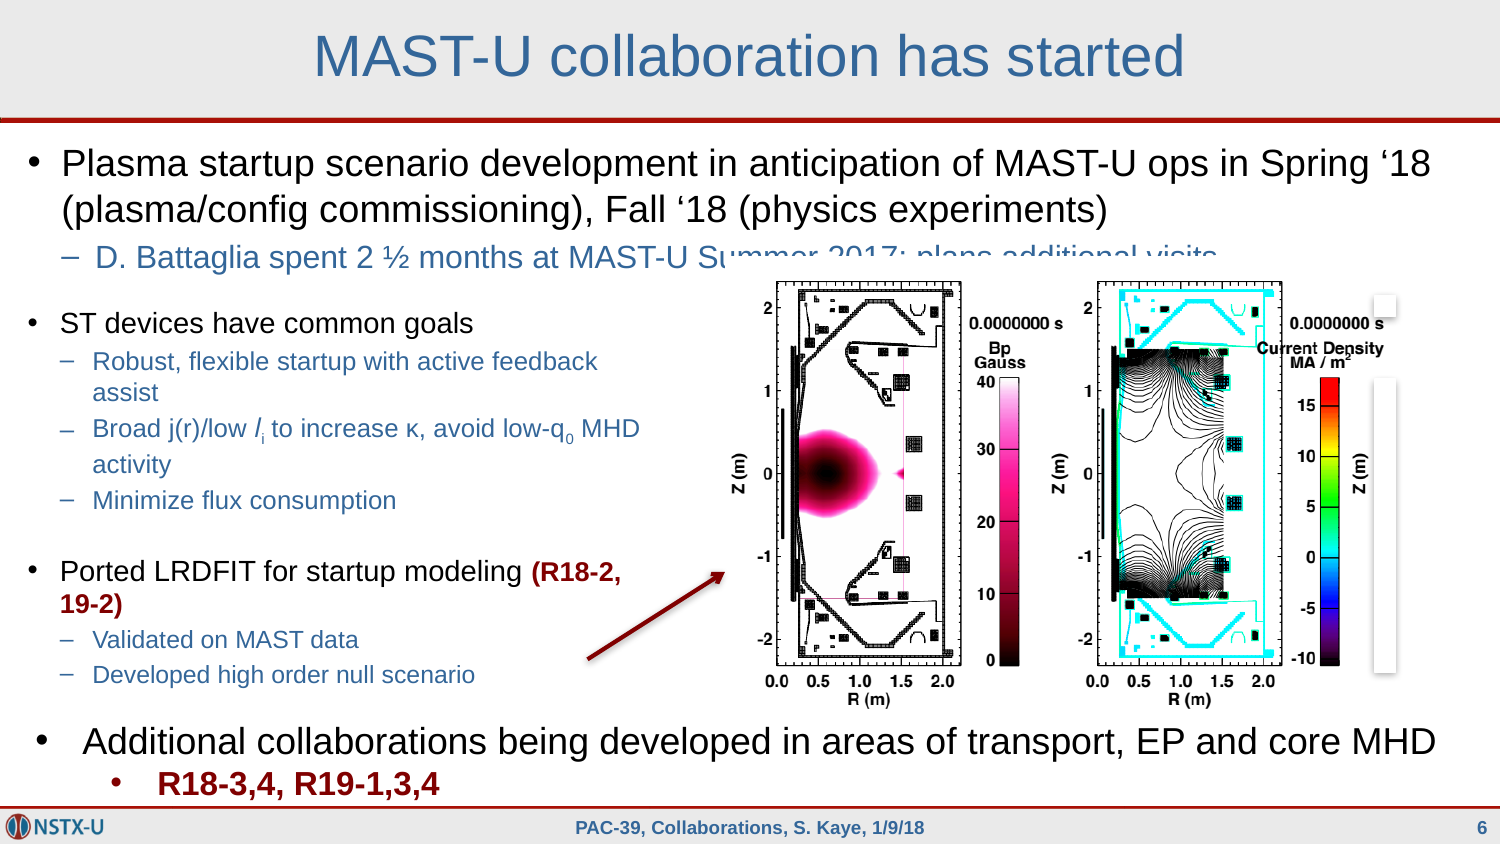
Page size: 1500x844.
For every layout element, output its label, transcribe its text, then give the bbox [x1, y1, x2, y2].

title MAST-U collaboration has started [0, 0, 1500, 119]
text_box Additional collaborations being developed in areas of transport, EP and core MHD R18-3,4, R19-1,3,4 [20, 709, 1453, 809]
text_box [724, 256, 1396, 723]
text_box ST devices have common goals Robust, flexible startup with active feedback assist Broad j(r)/low li to increase κ, avoid low-q0 MHD activity Minimize flux consumption Ported LRDFIT for startup modeling (R18-2, 19-2) Validated on MAST data Developed high order null scenario [12, 296, 675, 697]
picture [0, 119, 1500, 123]
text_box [587, 571, 726, 660]
picture [0, 806, 1500, 844]
list Plasma startup scenario development in anticipation of MAST-U ops in Spring ‘18 (plasma/config commissioning), Fall ‘18 (physics experiments) D. Battaglia spent 2 ½ months at MAST-U Summer 2017; plans additional visits [12, 131, 1488, 285]
